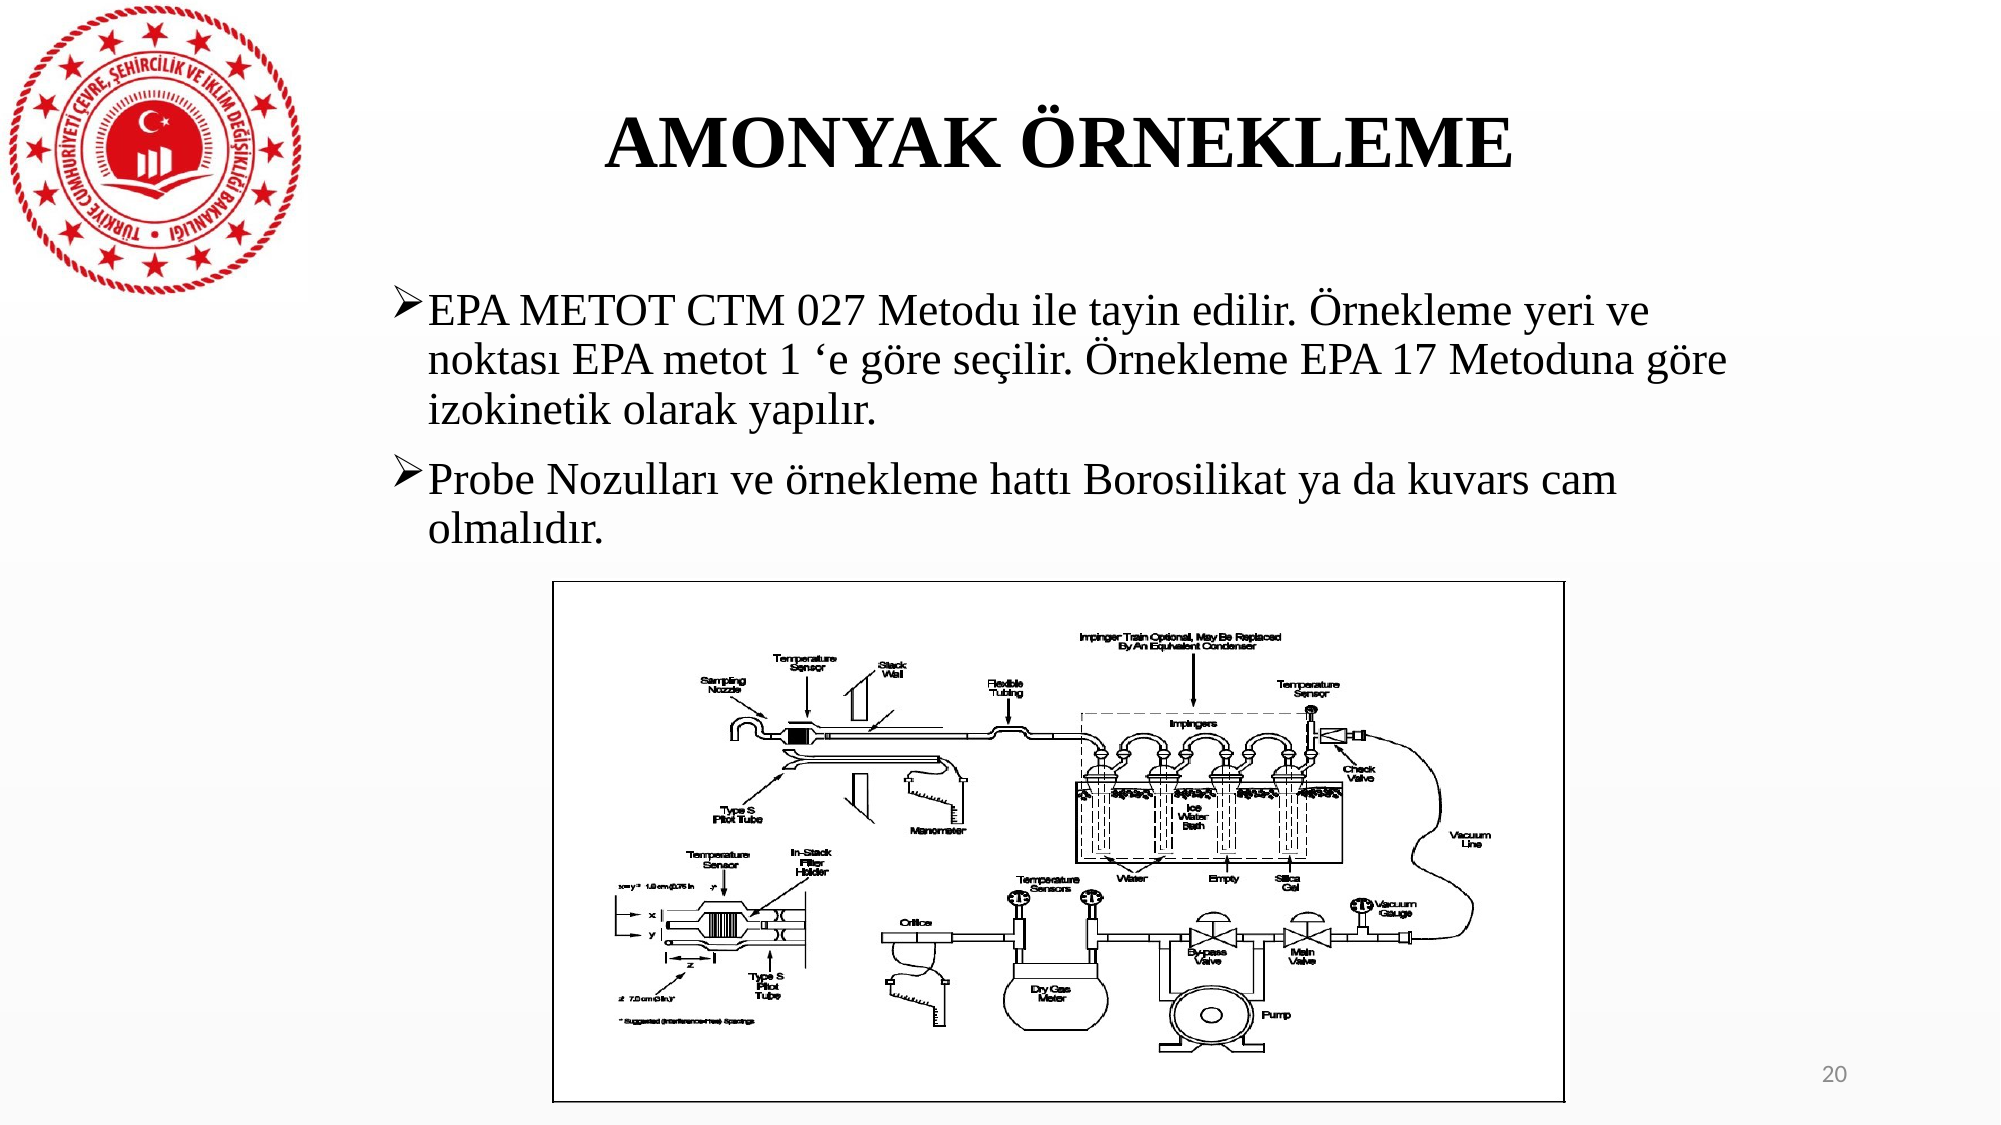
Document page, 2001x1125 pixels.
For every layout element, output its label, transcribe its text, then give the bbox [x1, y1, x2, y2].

picture [551, 578, 1570, 1103]
picture [0, 0, 311, 302]
title AMONYAK ÖRNEKLEME [311, 59, 1877, 228]
slide_number 20 [1570, 1042, 1863, 1103]
list EPA METOT CTM 027 Metodu ile tayin edilir. Örnekleme yeri ve noktası EPA metot 1 ‘e göre seçilir. Örnekleme EPA 17 Metoduna göre izokinetik olarak yapılır. Probe Nozulları ve örnekleme hattı Borosilikat ya da kuvars cam olmalıdır. [375, 278, 1746, 582]
